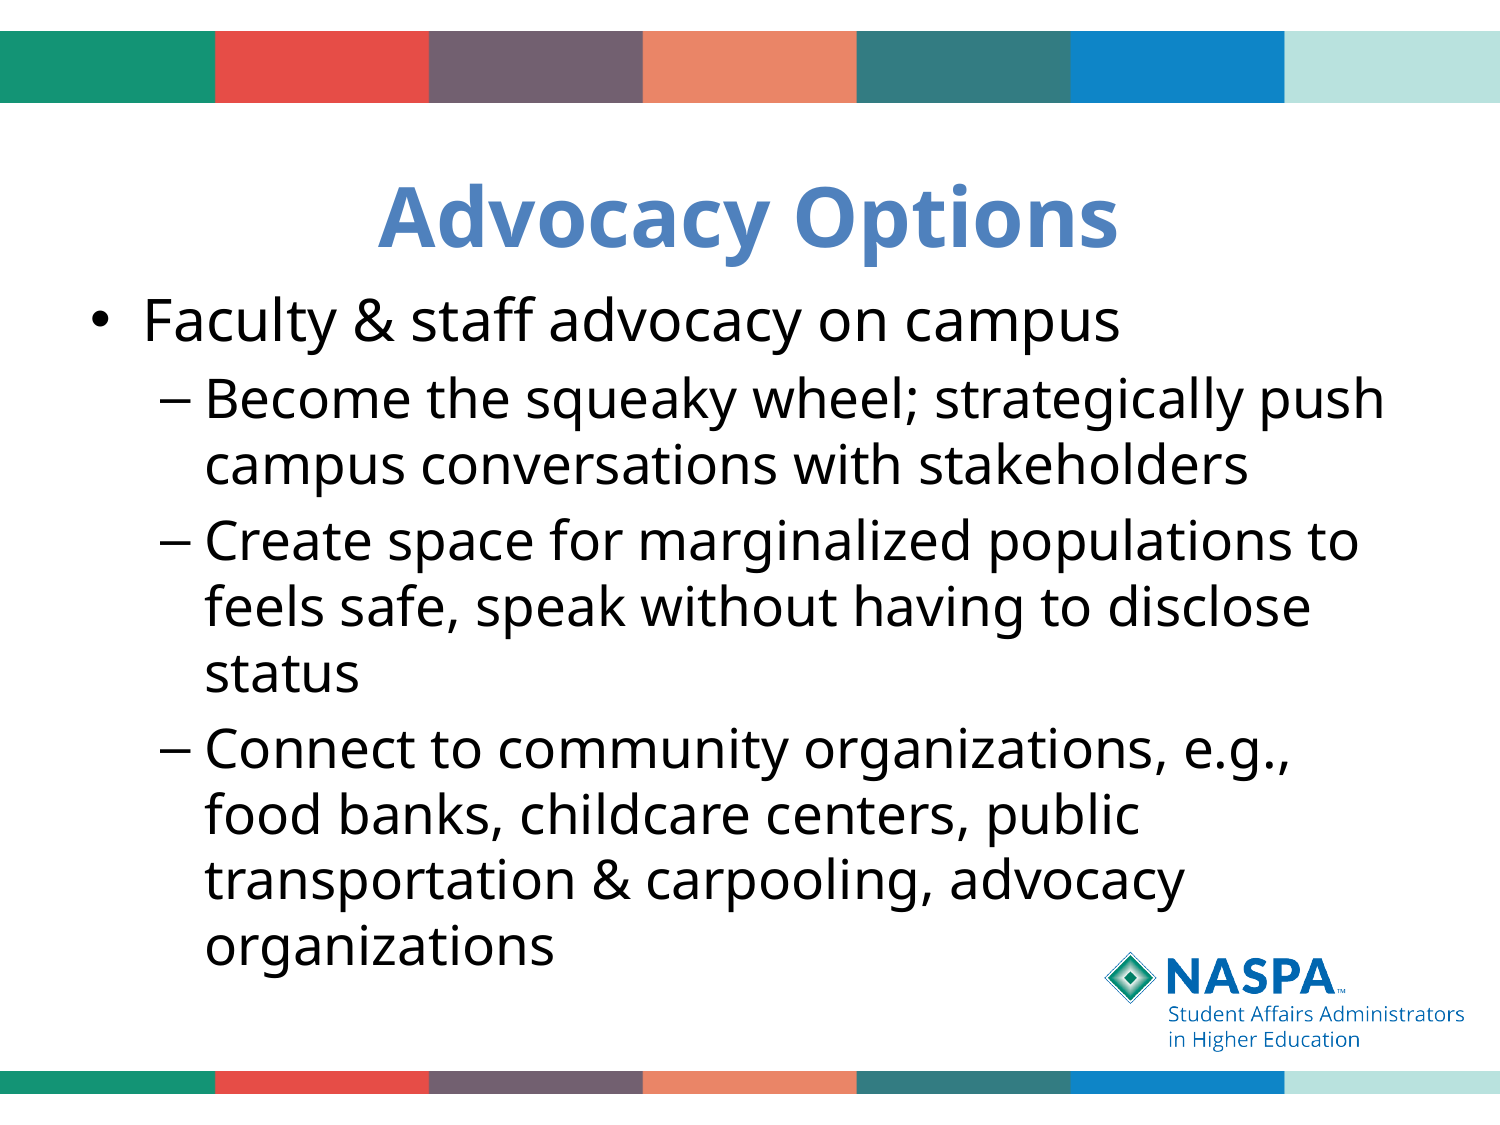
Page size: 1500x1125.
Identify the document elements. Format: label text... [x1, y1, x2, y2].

picture [0, 31, 1500, 103]
title Advocacy Options [75, 123, 1425, 275]
picture [1104, 946, 1478, 1055]
picture [0, 1071, 1500, 1094]
list Faculty & staff advocacy on campus Become the squeaky wheel; strategically push campus conversations with stakeholders Create space for marginalized populations to feels safe, speak without having to disclose status Connect to community organizations, e.g., food banks, childcare centers, public transportation & carpooling, advocacy organizations [75, 275, 1425, 1038]
